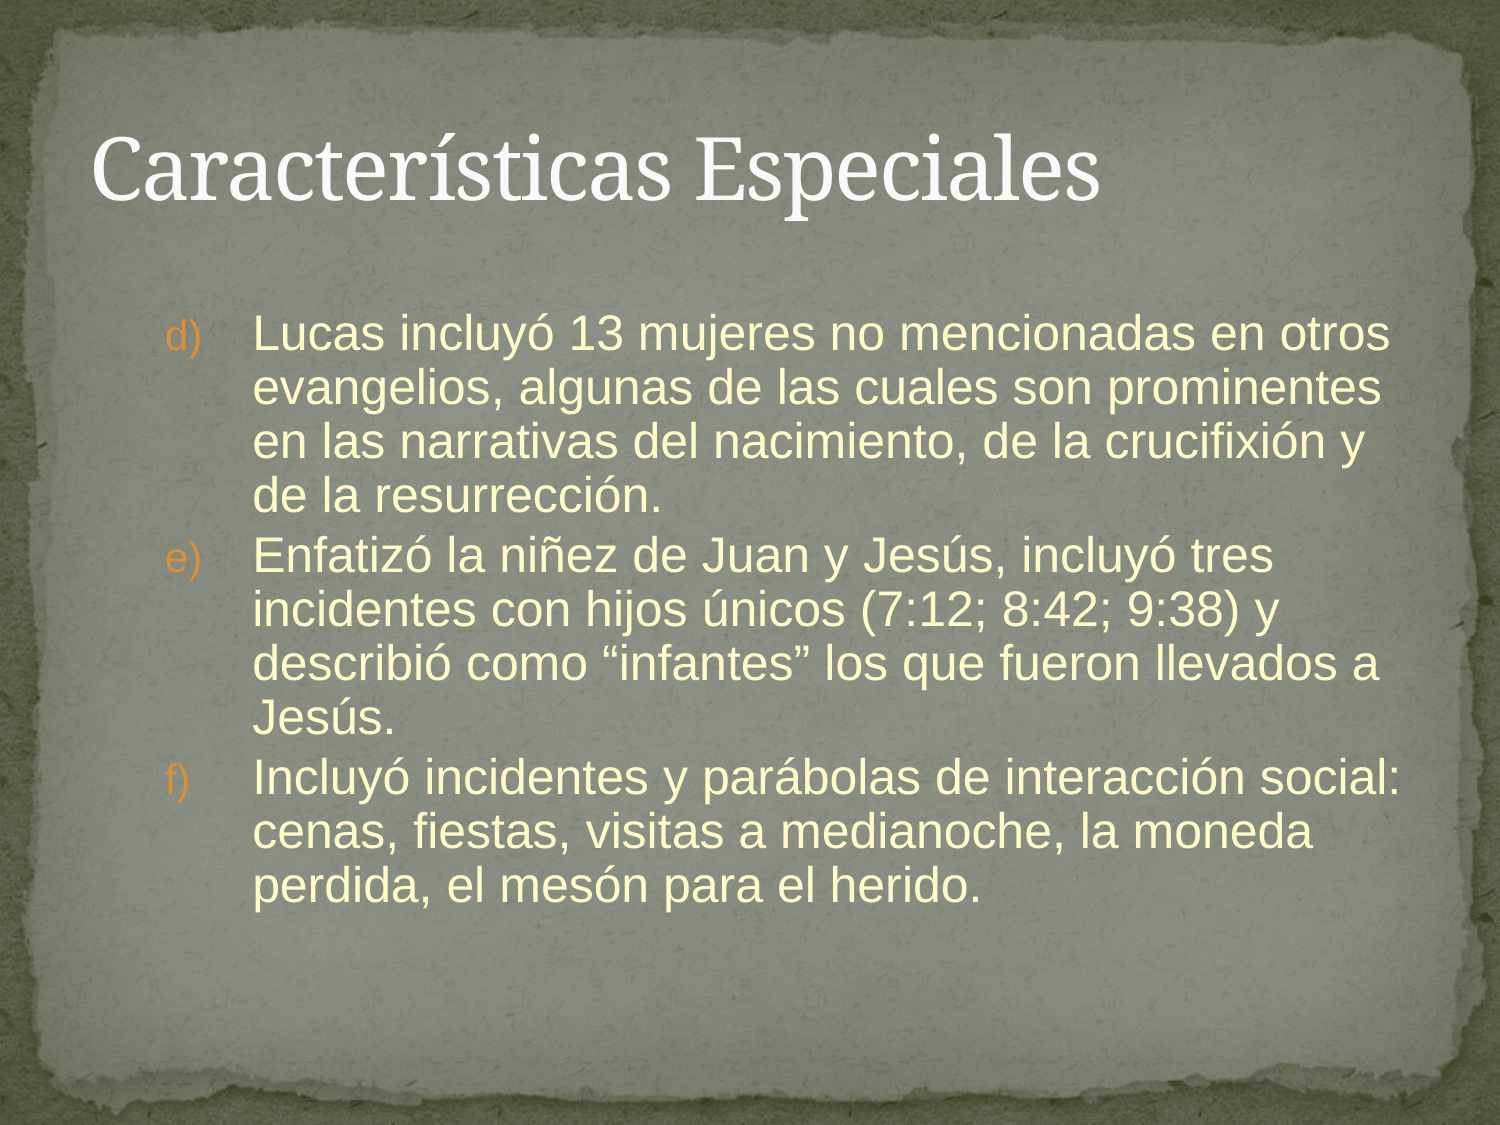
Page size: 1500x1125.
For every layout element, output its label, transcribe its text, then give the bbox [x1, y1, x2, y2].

title Características Especiales [74, 24, 1425, 225]
list Lucas incluyó 13 mujeres no mencionadas en otros evangelios, algunas de las cuales son prominentes en las narrativas del nacimiento, de la crucifixión y de la resurrección. Enfatizó la niñez de Juan y Jesús, incluyó tres incidentes con hijos únicos (7:12; 8:42; 9:38) y describió como “infantes” los que fueron llevados a Jesús. Incluyó incidentes y parábolas de interacción social: cenas, fiestas, visitas a medianoche, la moneda perdida, el mesón para el herido. [75, 299, 1438, 1125]
